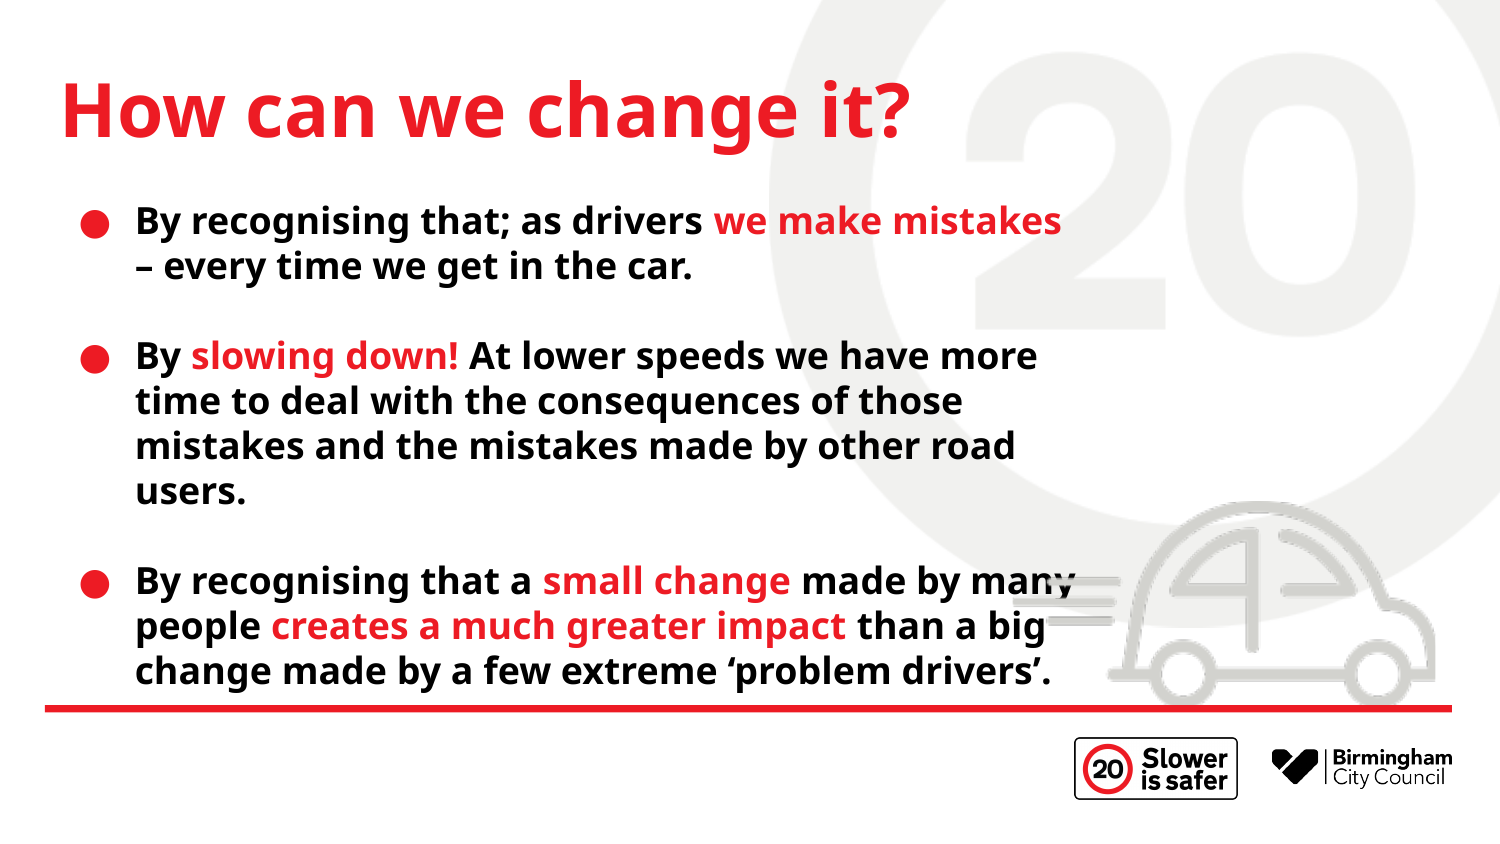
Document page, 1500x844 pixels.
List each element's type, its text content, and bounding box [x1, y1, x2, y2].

picture [1272, 747, 1453, 790]
picture [768, 0, 1500, 705]
picture [1074, 737, 1239, 800]
text_box [1435, 705, 1452, 713]
text_box How can we change it? By recognising that; as drivers we make mistakes – every time we get in the car. By slowing down! At lower speeds we have more time to deal with the consequences of those mistakes and the mistakes made by other road users. By recognising that a small change made by many people creates a much greater impact than a big change made by a few extreme ‘problem drivers’. [44, 47, 1012, 713]
